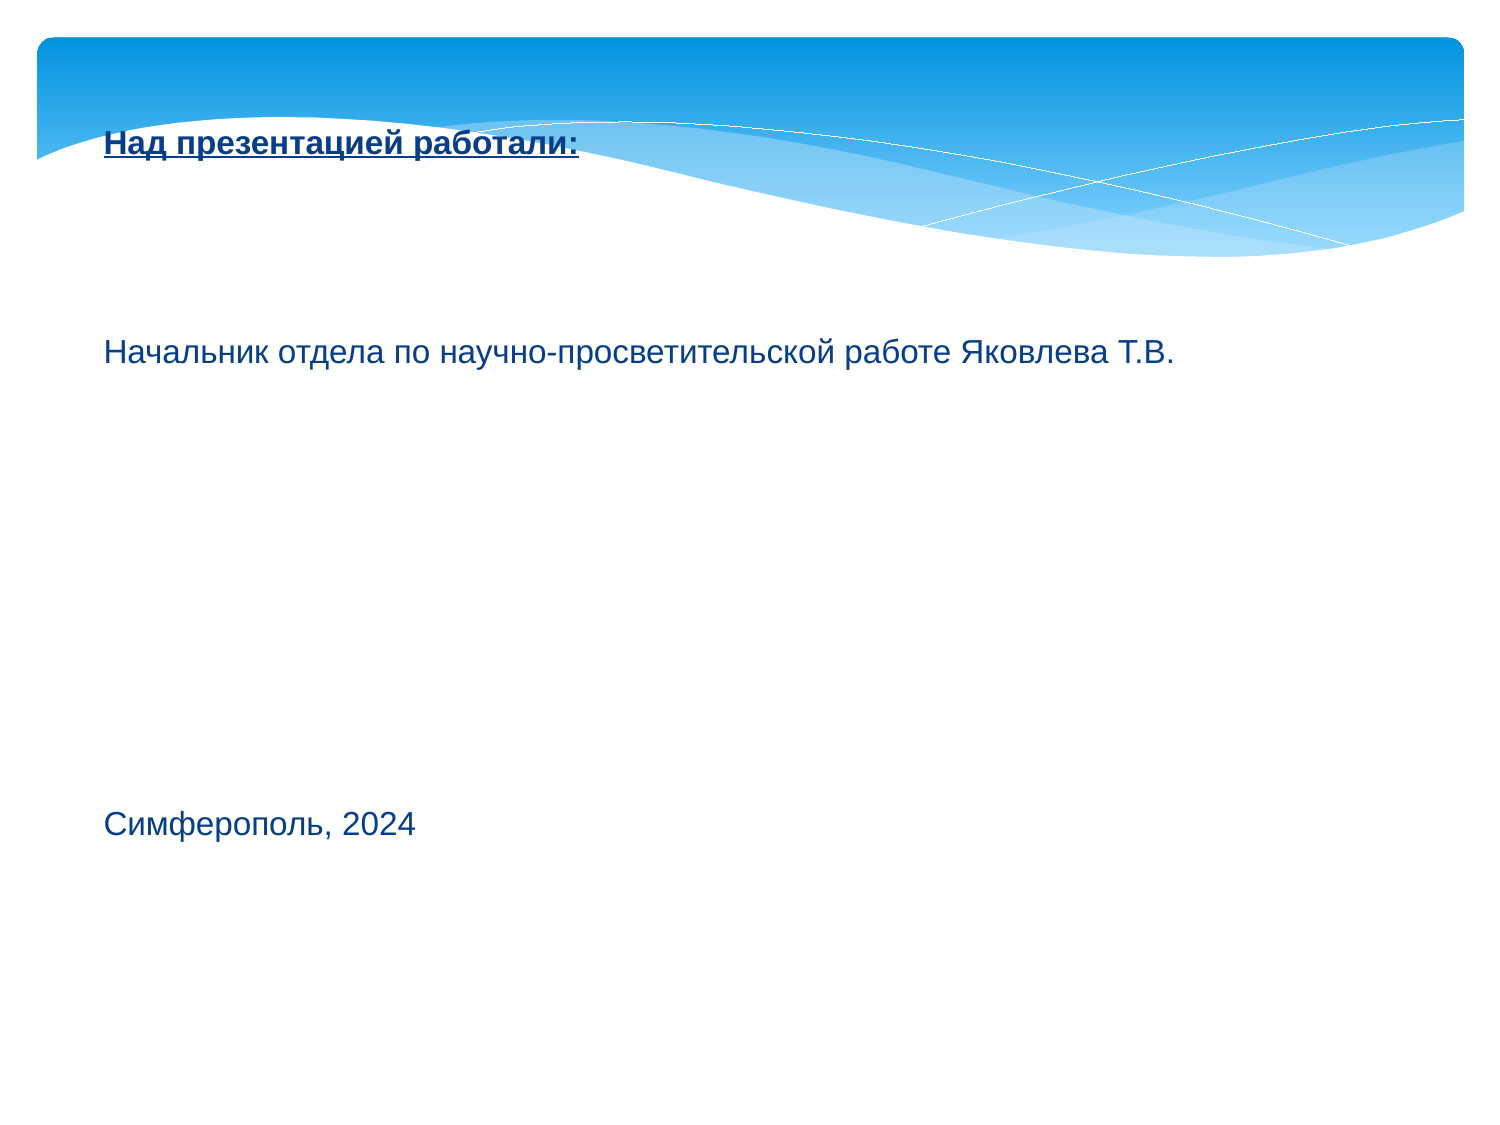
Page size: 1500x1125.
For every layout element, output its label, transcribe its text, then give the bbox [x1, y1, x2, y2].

list Над презентацией работали: Начальник отдела по научно-просветительской работе Яковлева Т.В. Симферополь, 2024 [88, 113, 1353, 884]
